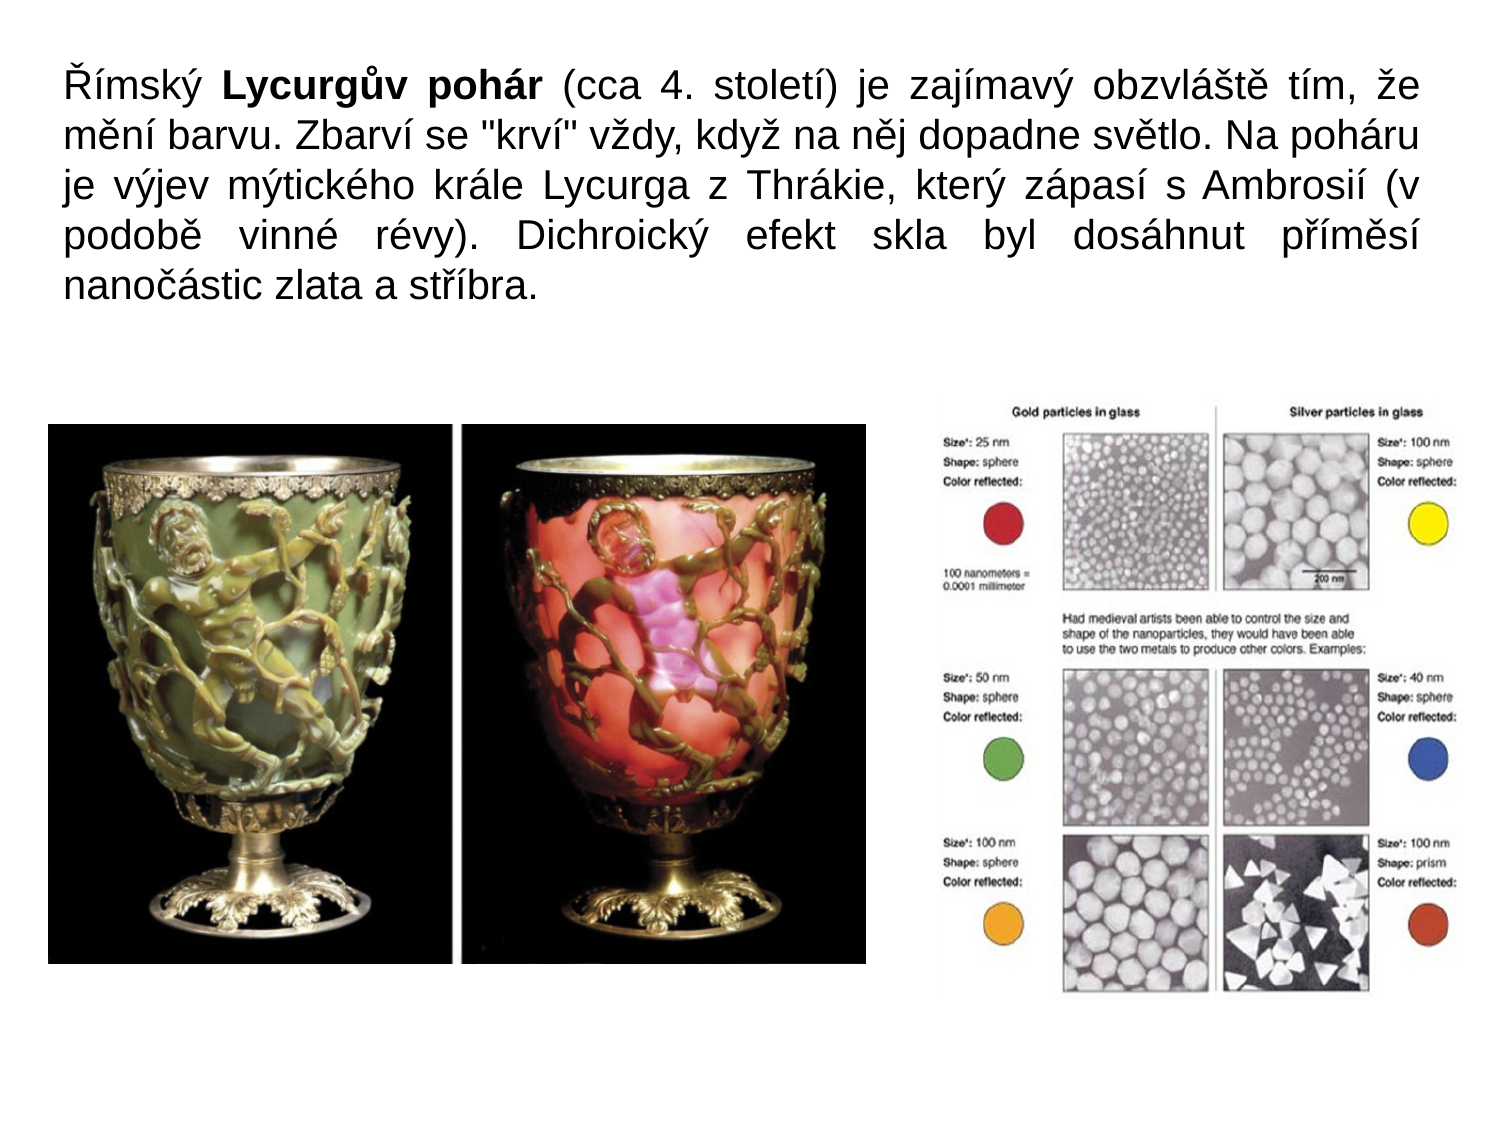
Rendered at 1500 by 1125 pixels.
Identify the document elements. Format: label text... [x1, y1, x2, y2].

picture [937, 398, 1463, 1000]
text_box Římský Lycurgův pohár (cca 4. století) je zajímavý obzvláště tím, že mění barvu. Zbarví se "krví" vždy, když na něj dopadne světlo. Na poháru je výjev mýtického krále Lycurga z Thrákie, který zápasí s Ambrosií (v podobě vinné révy). Dichroický efekt skla byl dosáhnut příměsí nanočástic zlata a stříbra. [48, 50, 1436, 315]
picture [48, 424, 866, 964]
